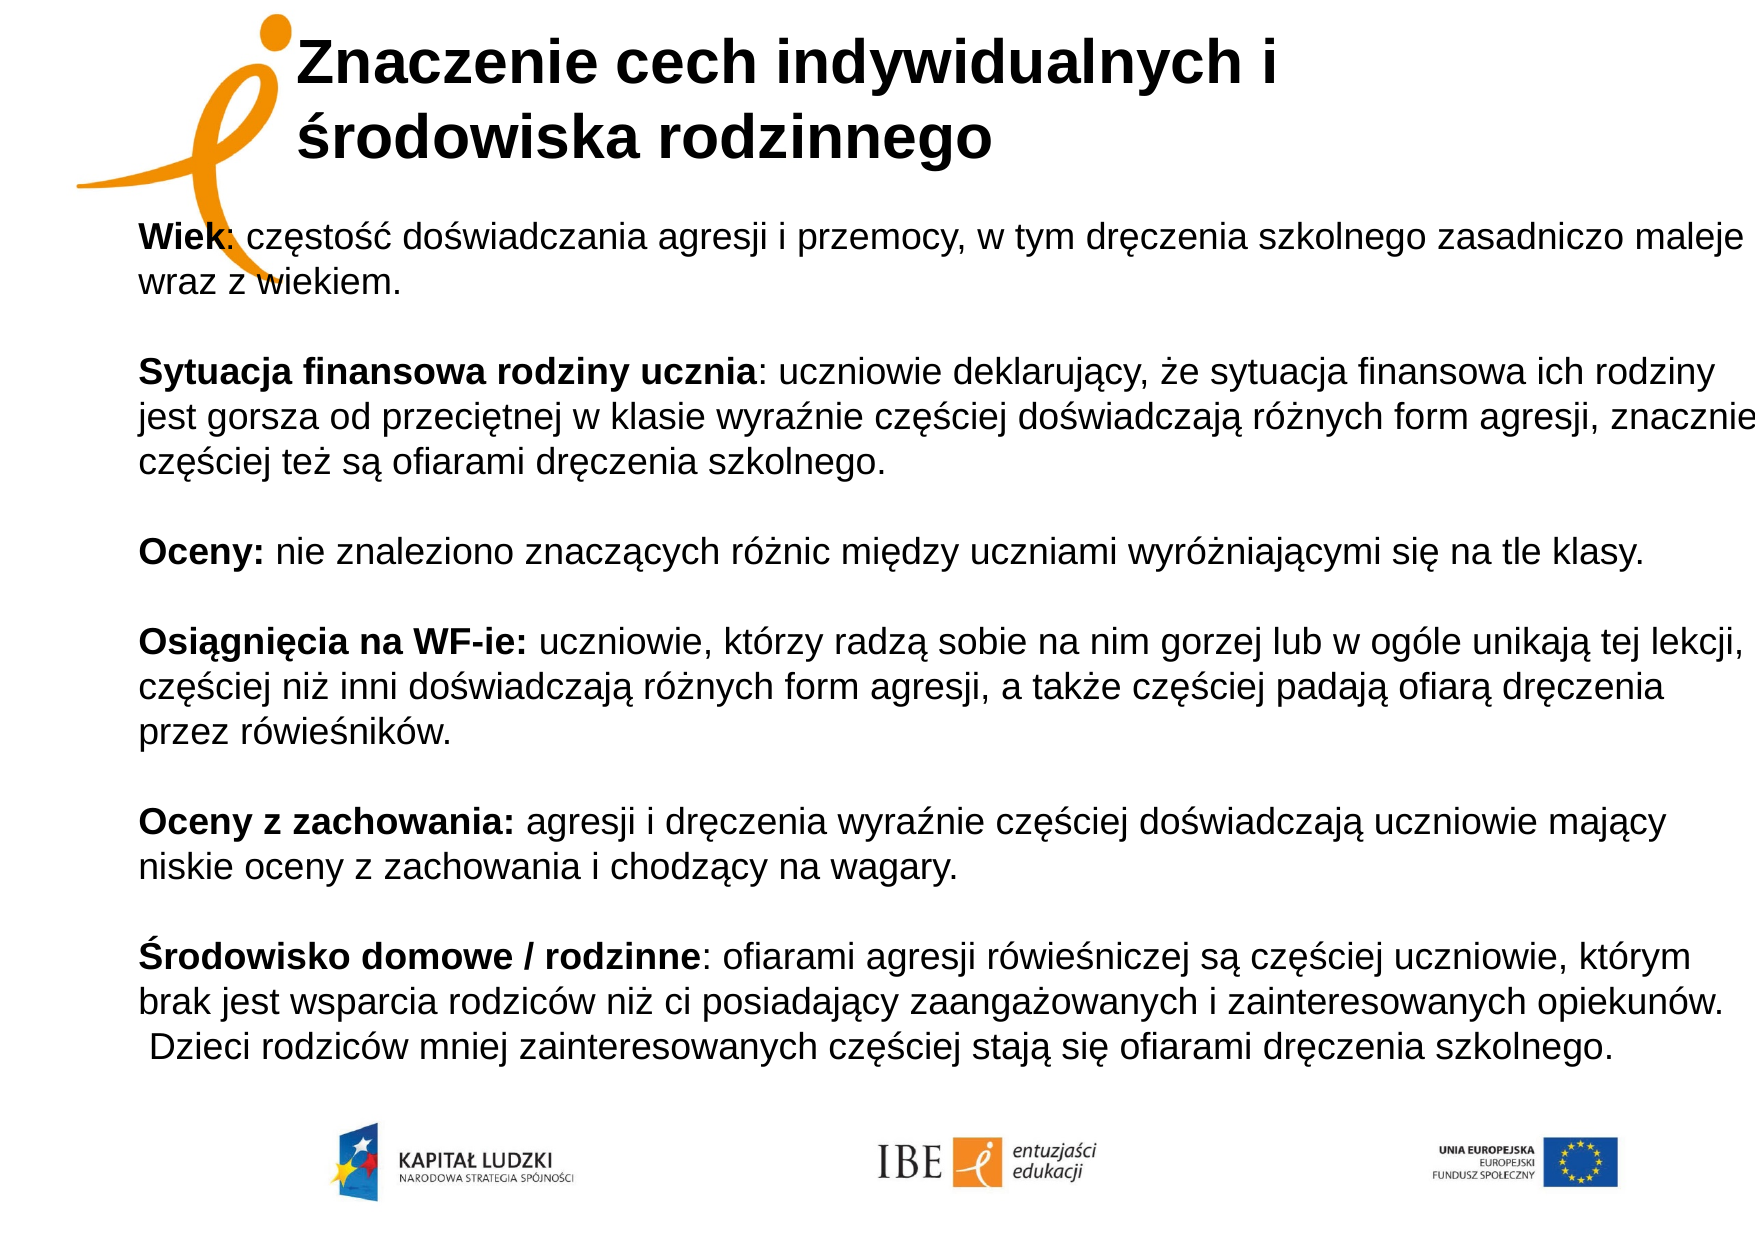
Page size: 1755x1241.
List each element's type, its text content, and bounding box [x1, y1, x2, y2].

title Znaczenie cech indywidualnych i środowiska rodzinnego [296, 20, 1618, 121]
picture [0, 0, 1755, 1241]
text_box Wiek: częstość doświadczania agresji i przemocy, w tym dręczenia szkolnego zasadniczo maleje wraz z wiekiem. Sytuacja finansowa rodziny ucznia: uczniowie deklarujący, że sytuacja finansowa ich rodziny jest gorsza od przeciętnej w klasie wyraźnie częściej doświadczają różnych form agresji, znacznie częściej też są ofiarami dręczenia szkolnego. Oceny: nie znaleziono znaczących różnic między uczniami wyróżniającymi się na tle klasy. Osiągnięcia na WF-ie: uczniowie, którzy radzą sobie na nim gorzej lub w ogóle unikają tej lekcji, częściej niż inni doświadczają różnych form agresji, a także częściej padają ofiarą dręczenia przez rówieśników. Oceny z zachowania: agresji i dręczenia wyraźnie częściej doświadczają uczniowie mający niskie oceny z zachowania i chodzący na wagary. Środowisko domowe / rodzinne: ofiarami agresji rówieśniczej są częściej uczniowie, którym brak jest wsparcia rodziców niż ci posiadający zaangażowanych i zainteresowanych opiekunów. Dzieci rodziców mniej zainteresowanych częściej stają się ofiarami dręczenia szkolnego. [121, 203, 1755, 1076]
